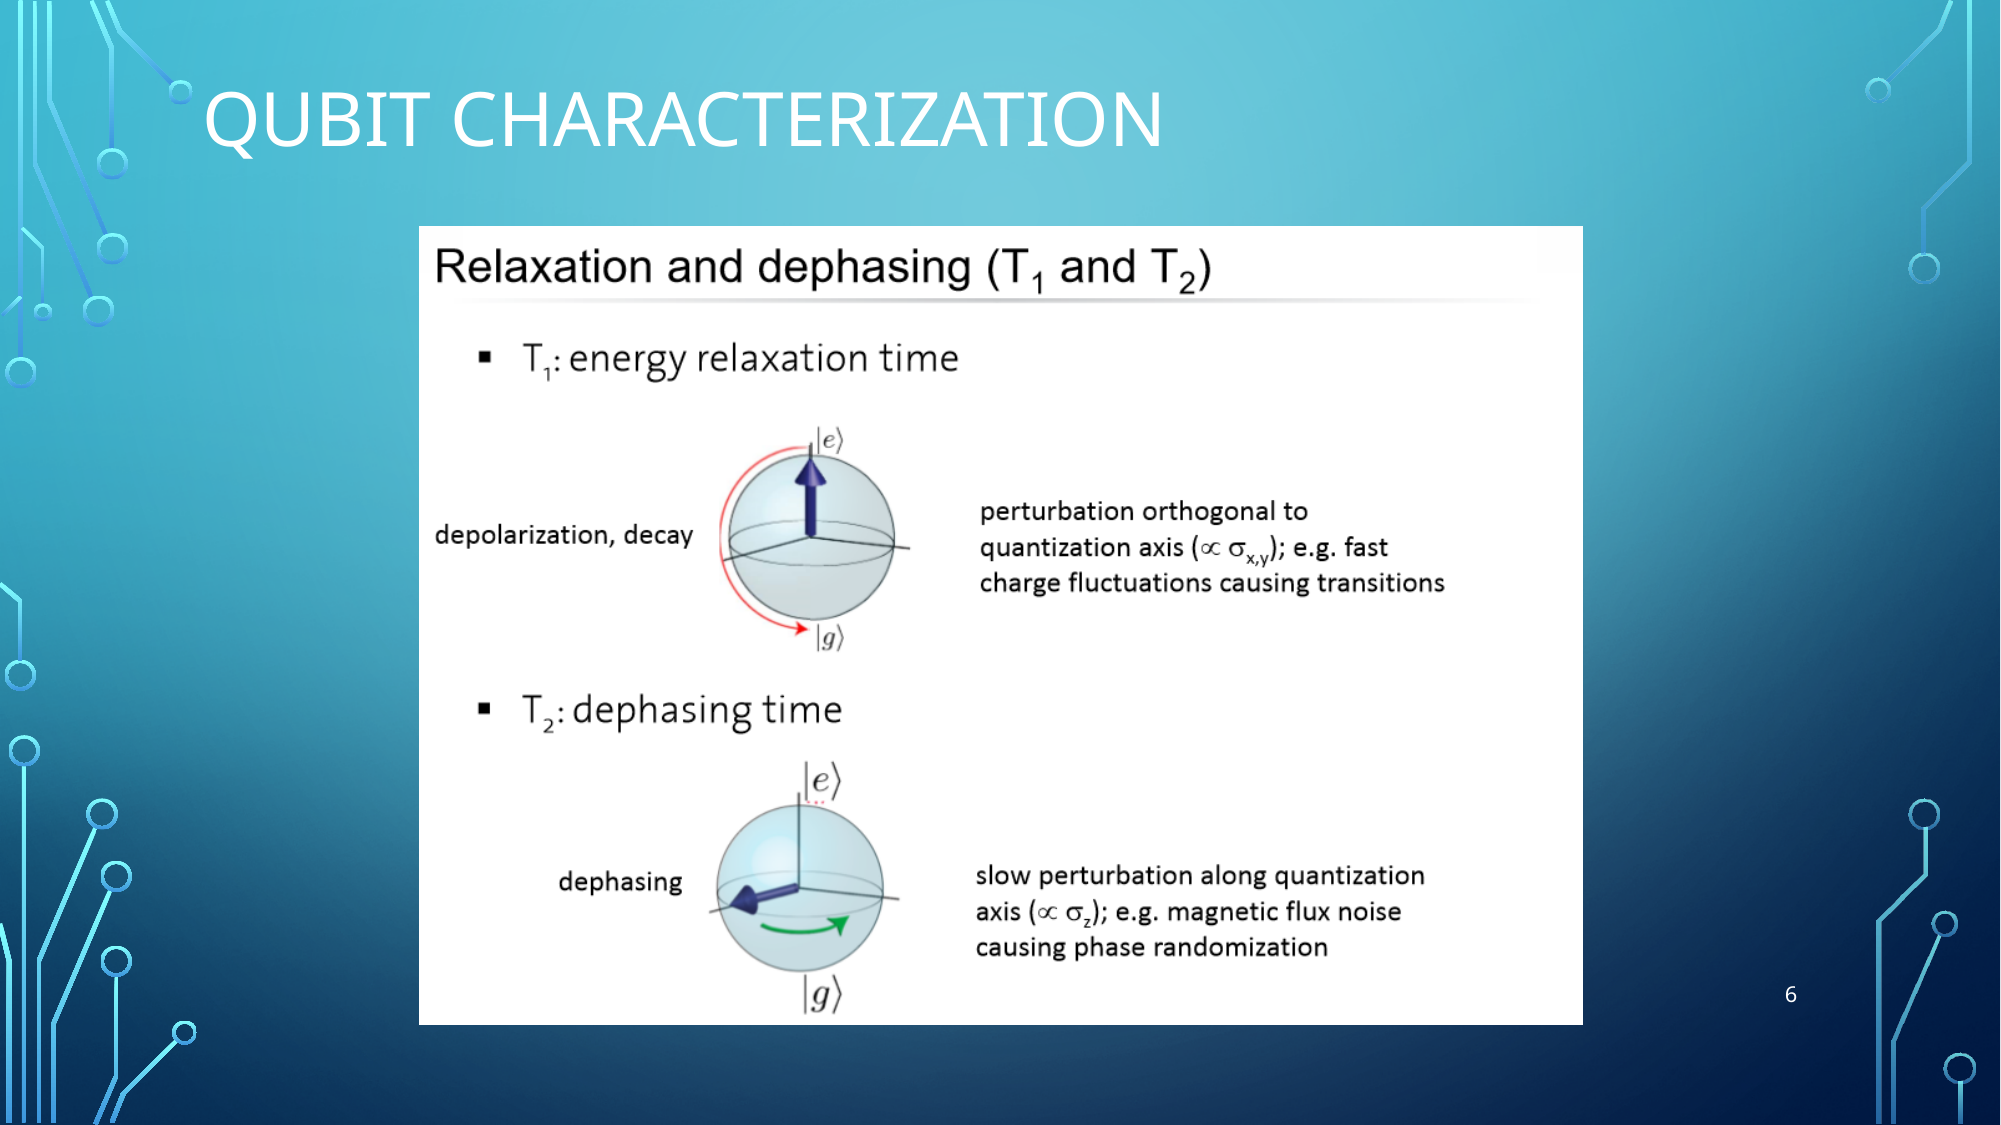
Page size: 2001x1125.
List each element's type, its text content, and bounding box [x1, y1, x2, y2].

slide_number 6 [1685, 965, 1813, 1025]
title Qubit characterization [187, 0, 1813, 244]
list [419, 226, 1584, 1026]
